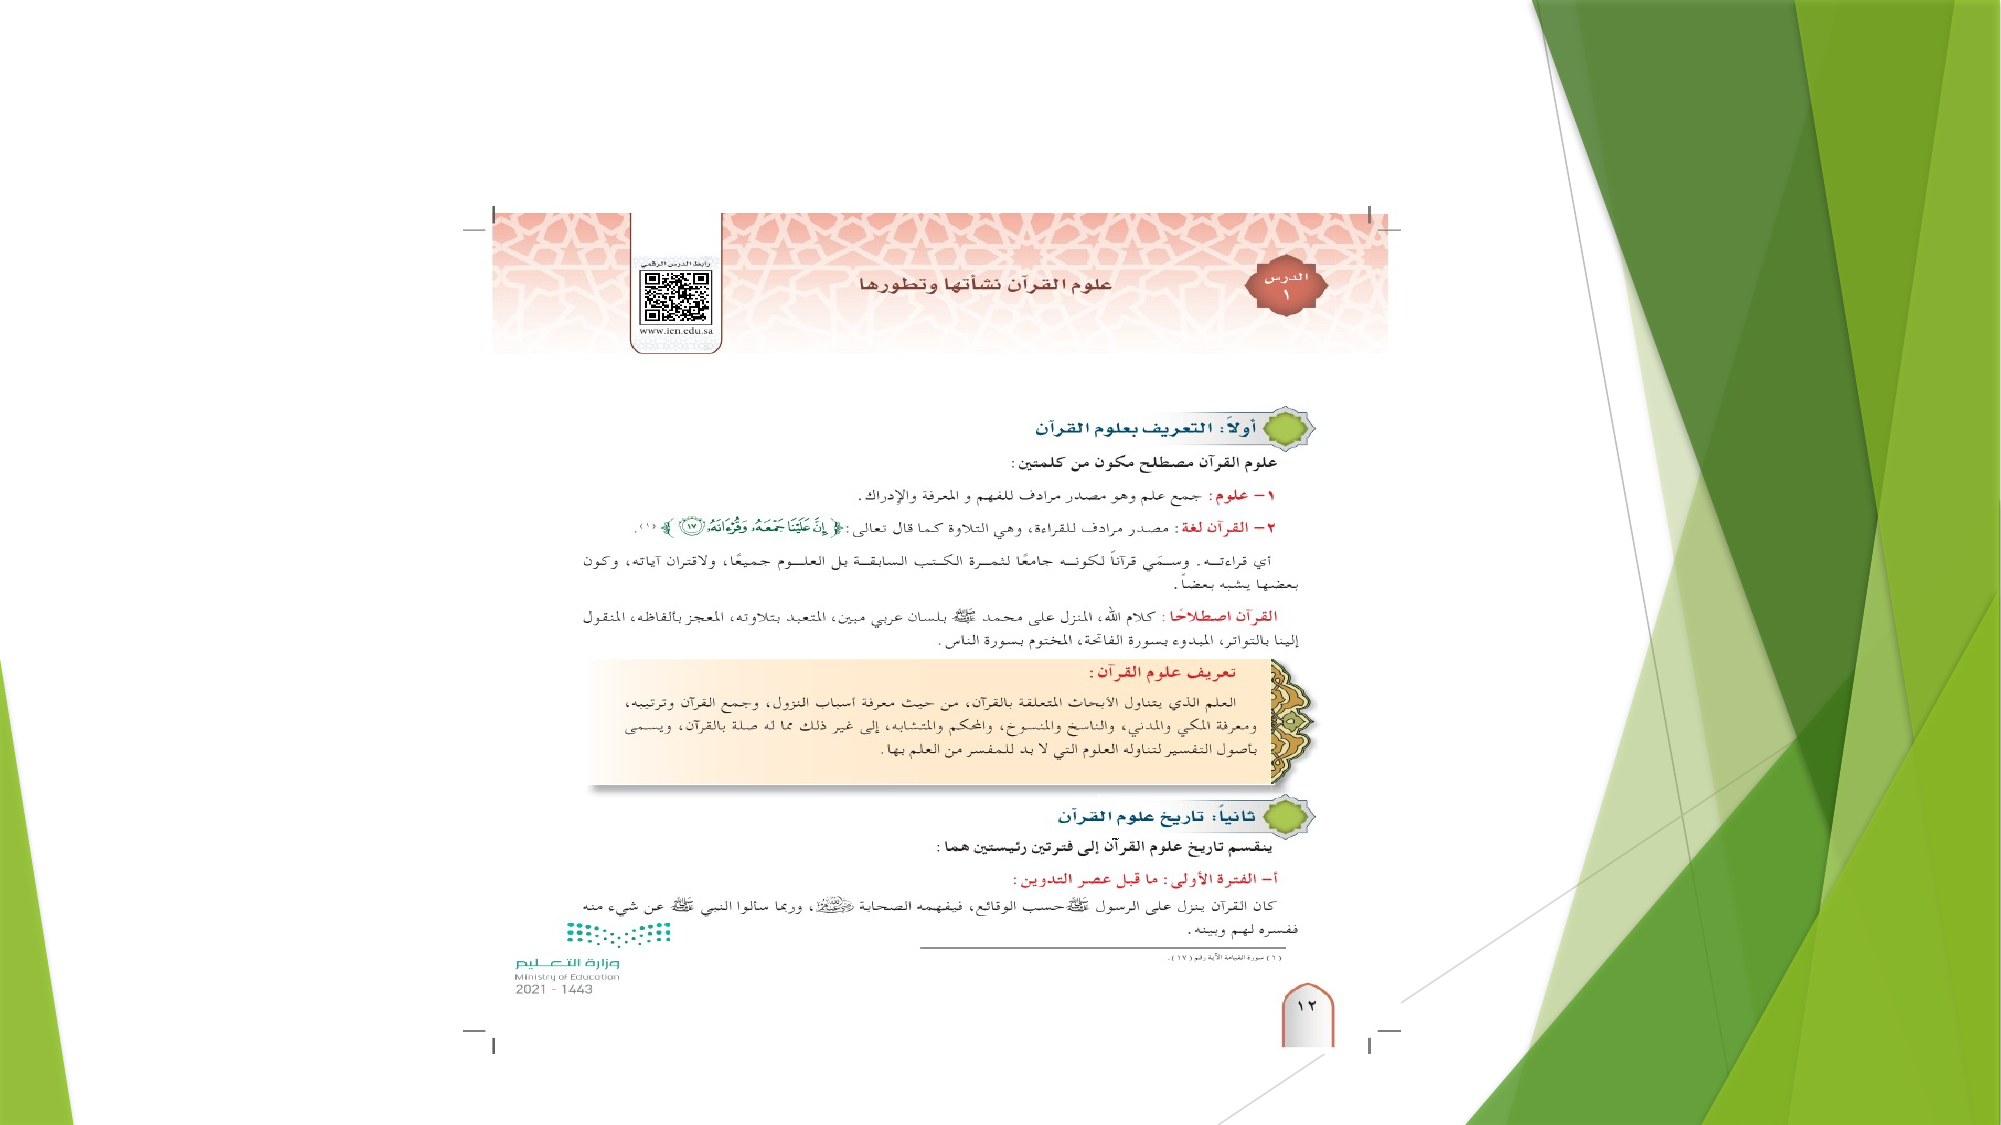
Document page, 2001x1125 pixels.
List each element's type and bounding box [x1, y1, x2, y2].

picture [462, 205, 1402, 1055]
